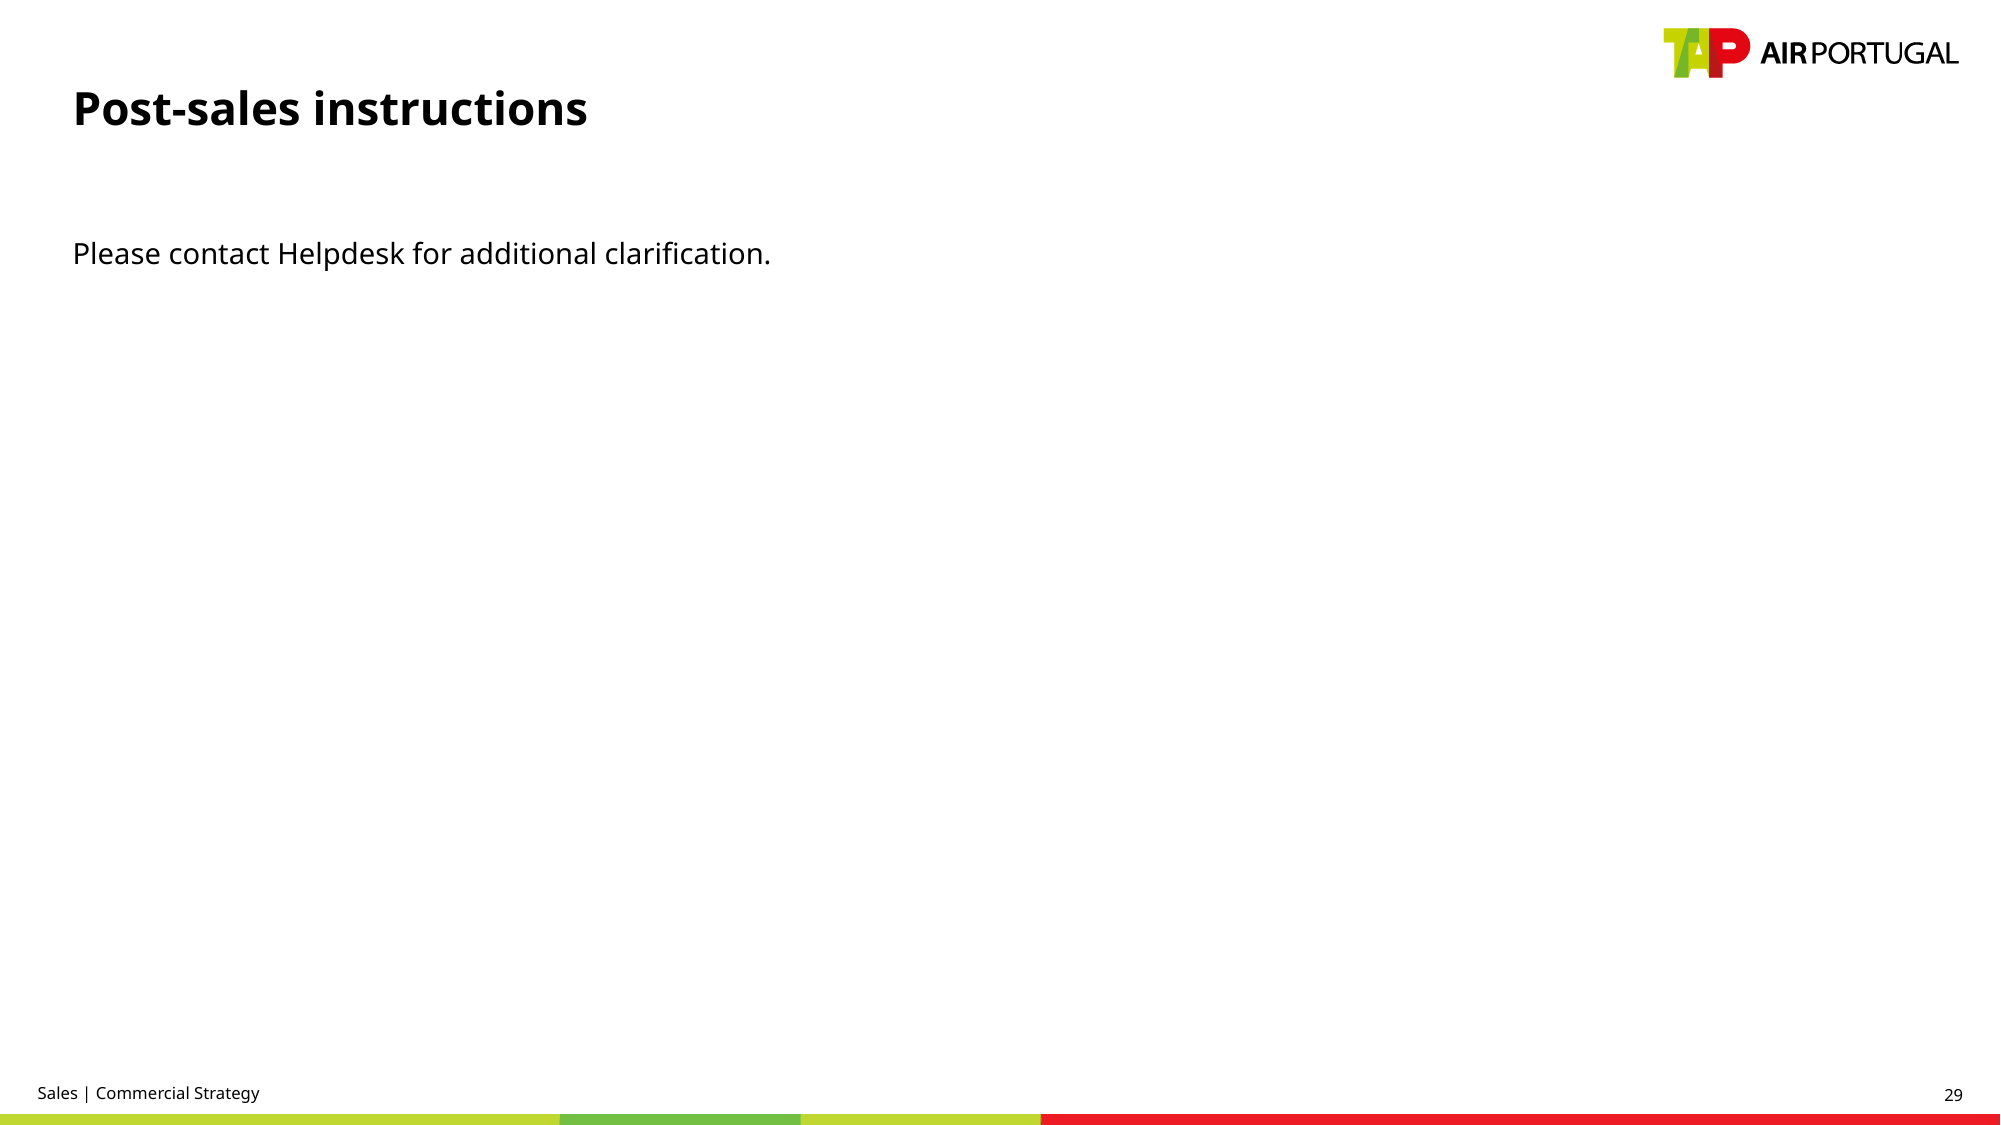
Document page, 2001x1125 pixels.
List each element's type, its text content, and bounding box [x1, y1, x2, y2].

slide_number 29 [1528, 1081, 1979, 1112]
list Please contact Helpdesk for additional clarification. [57, 231, 1956, 1049]
list Post-sales instructions [57, 78, 1954, 140]
picture [1663, 28, 1959, 78]
list Sales | Commercial Strategy [22, 1077, 1042, 1112]
